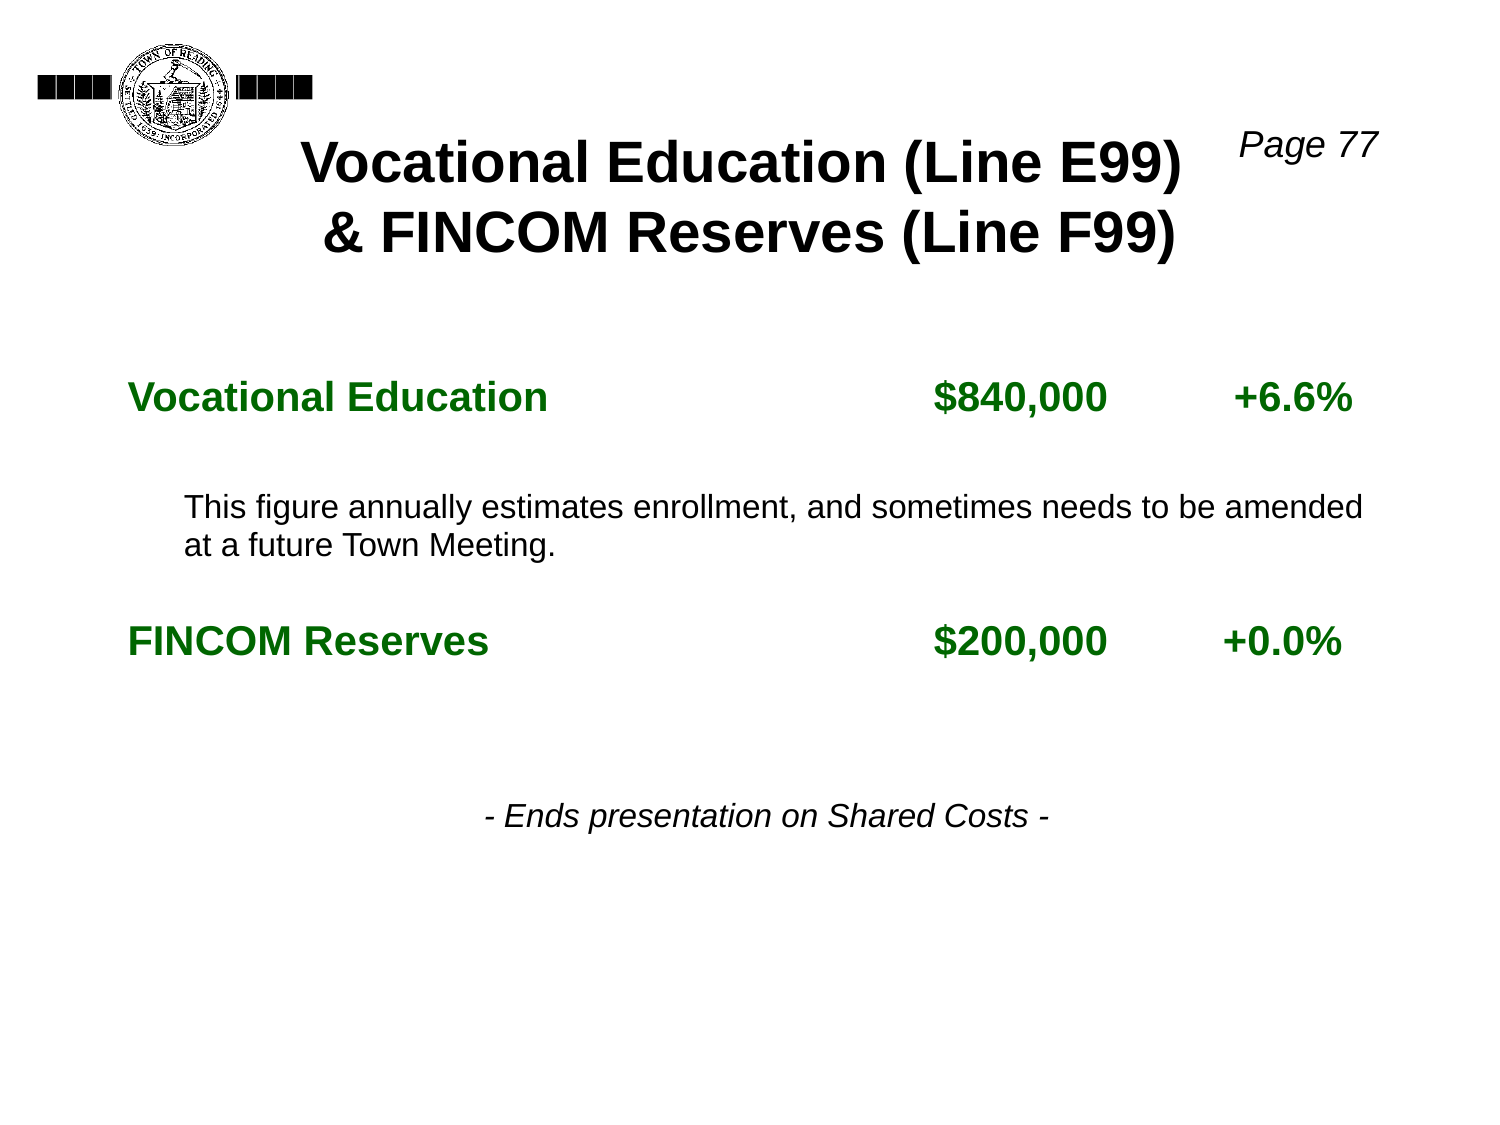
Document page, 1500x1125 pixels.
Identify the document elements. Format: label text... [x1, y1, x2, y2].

picture [112, 37, 236, 99]
list Vocational Education $840,000 +6.6% This figure annually estimates enrollment, and sometimes needs to be amended at a future Town Meeting. FINCOM Reserves $200,000 +0.0% - Ends presentation on Shared Costs - [112, 299, 1388, 1001]
title Vocational Education (Line E99) & FINCOM Reserves (Line F99) [112, 99, 1388, 288]
text_box Page 77 [1223, 112, 1500, 173]
